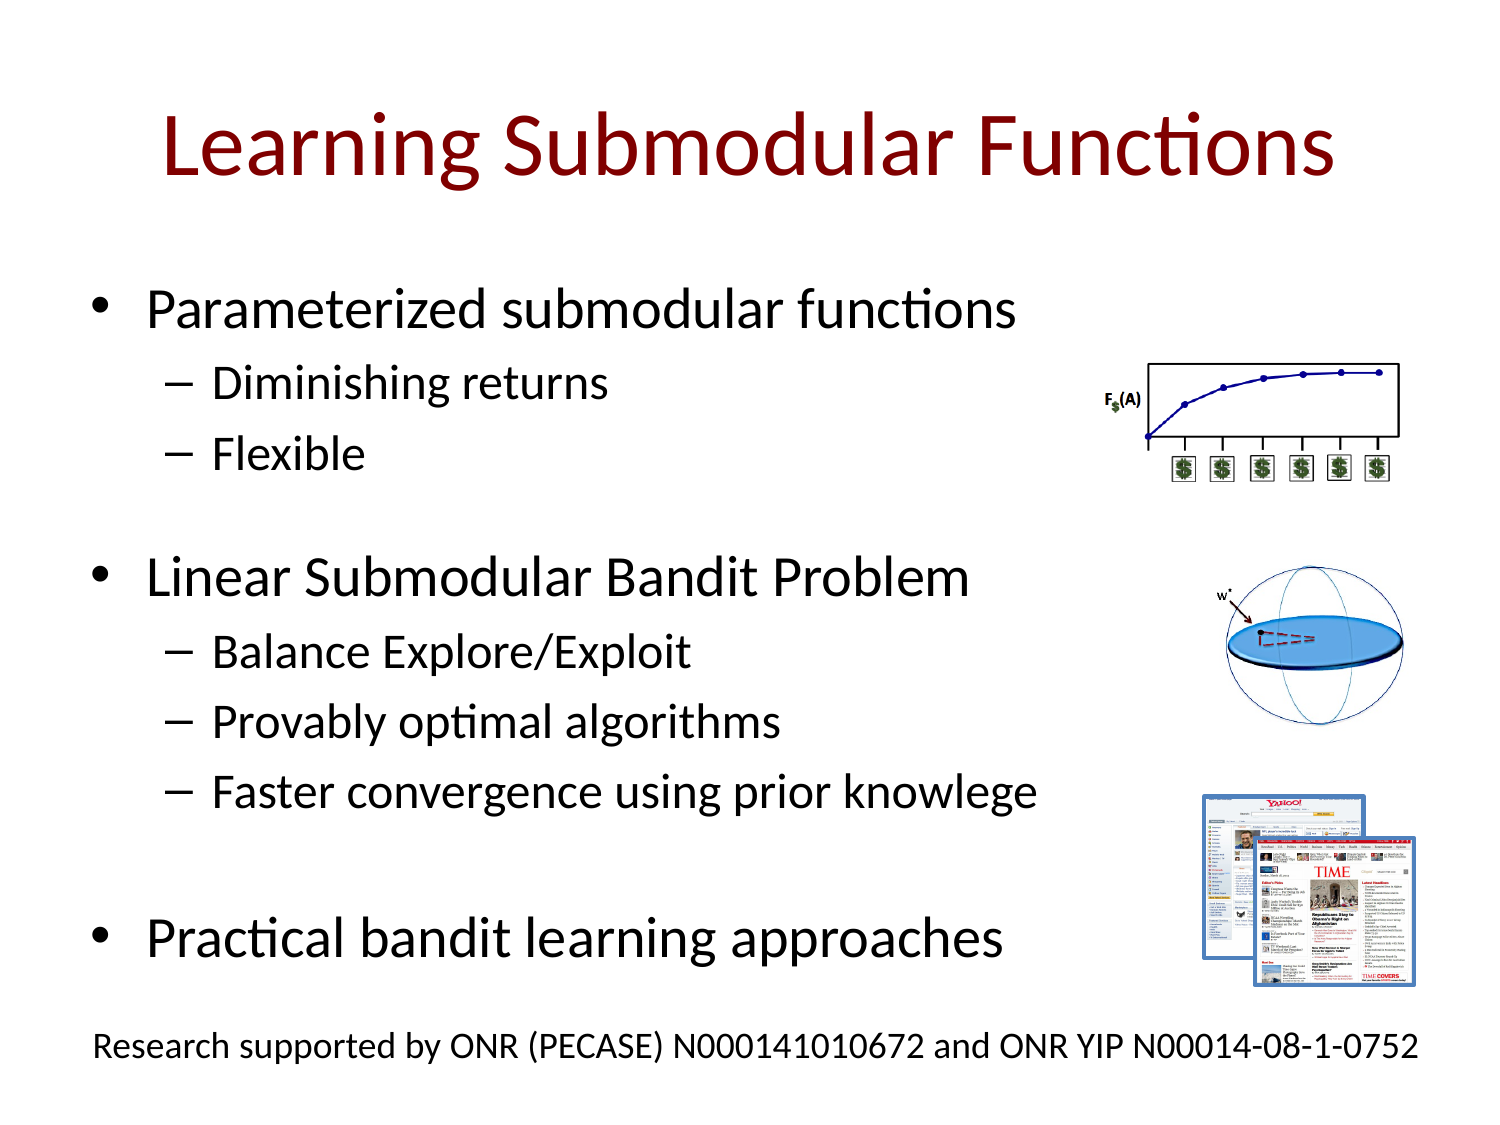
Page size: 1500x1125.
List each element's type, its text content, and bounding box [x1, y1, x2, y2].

title Learning Submodular Functions [75, 45, 1425, 233]
text_box Research supported by ONR (PECASE) N000141010672 and ONR YIP N00014-08-1-0752 [77, 1013, 1435, 1074]
picture [1205, 798, 1412, 984]
picture [1101, 357, 1412, 485]
picture [1209, 550, 1412, 735]
list Parameterized submodular functions Diminishing returns Flexible Linear Submodular Bandit Problem Balance Explore/Exploit Provably optimal algorithms Faster convergence using prior knowlege Practical bandit learning approaches [75, 262, 1425, 1005]
